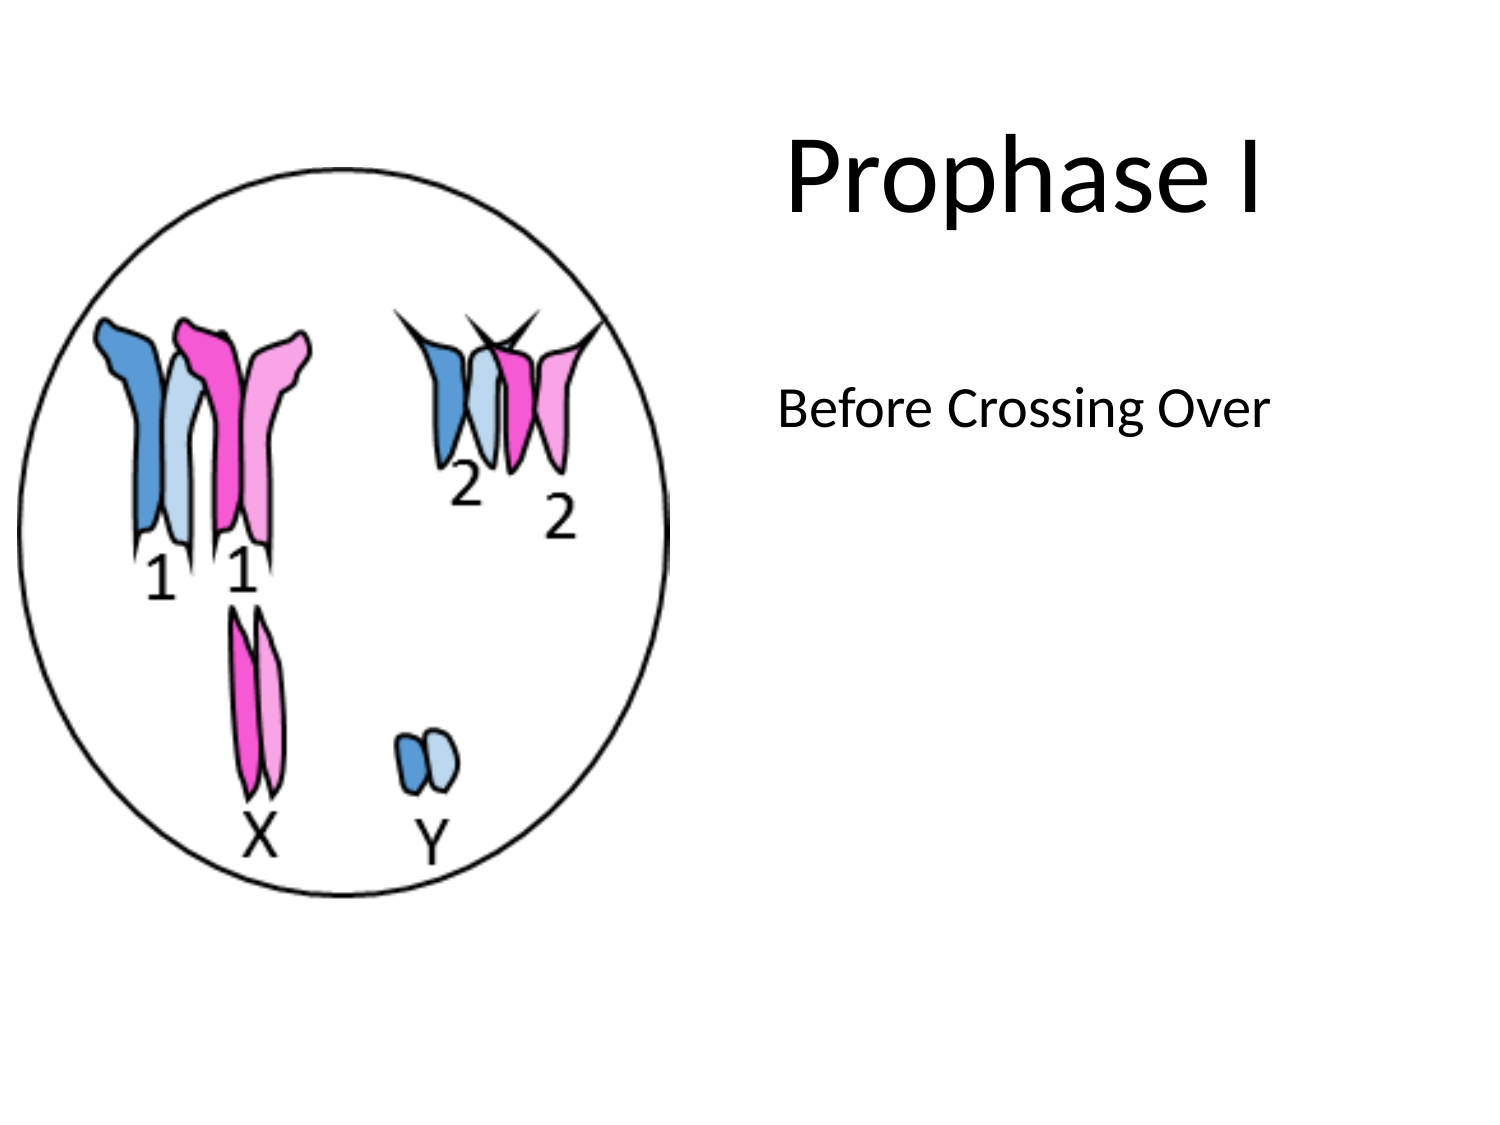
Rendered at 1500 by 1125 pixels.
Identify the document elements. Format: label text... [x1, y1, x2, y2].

text_box Prophase I Before Crossing Over [762, 92, 1287, 447]
picture [17, 167, 670, 932]
